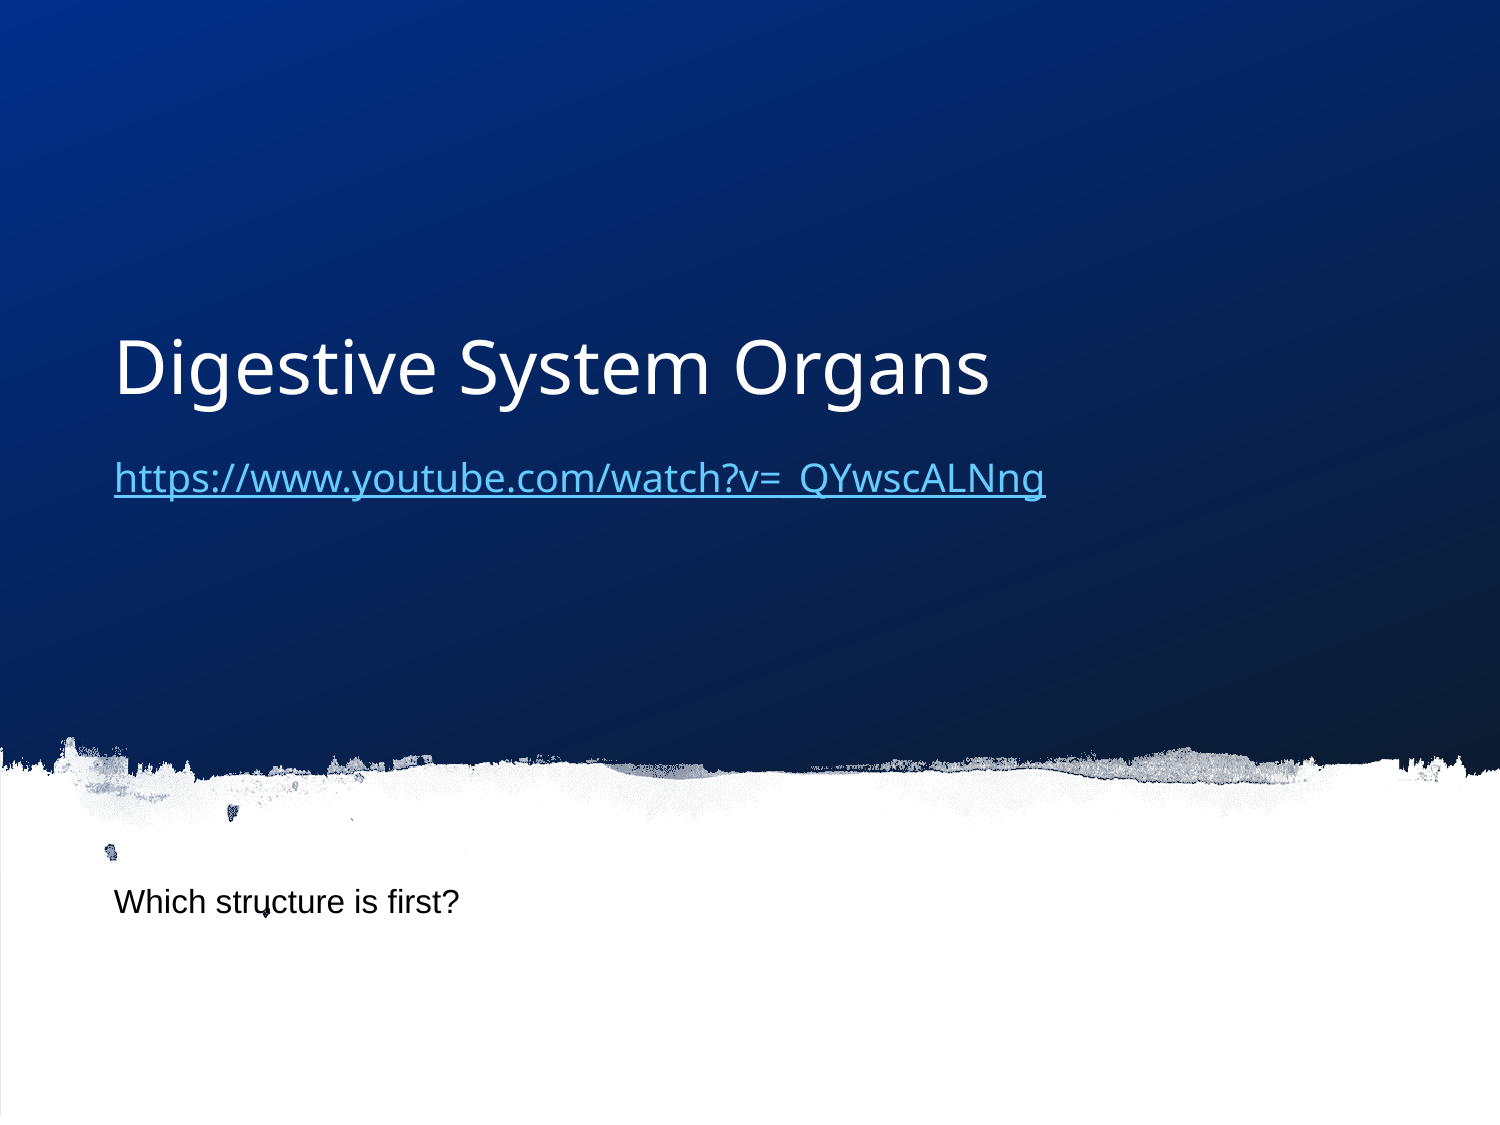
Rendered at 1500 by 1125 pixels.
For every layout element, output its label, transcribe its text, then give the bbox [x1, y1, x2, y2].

text_box [0, 0, 1500, 624]
picture [0, 624, 1500, 1125]
title Digestive System Organs https://www.youtube.com/watch?v=_QYwscALNng [98, 195, 1332, 623]
